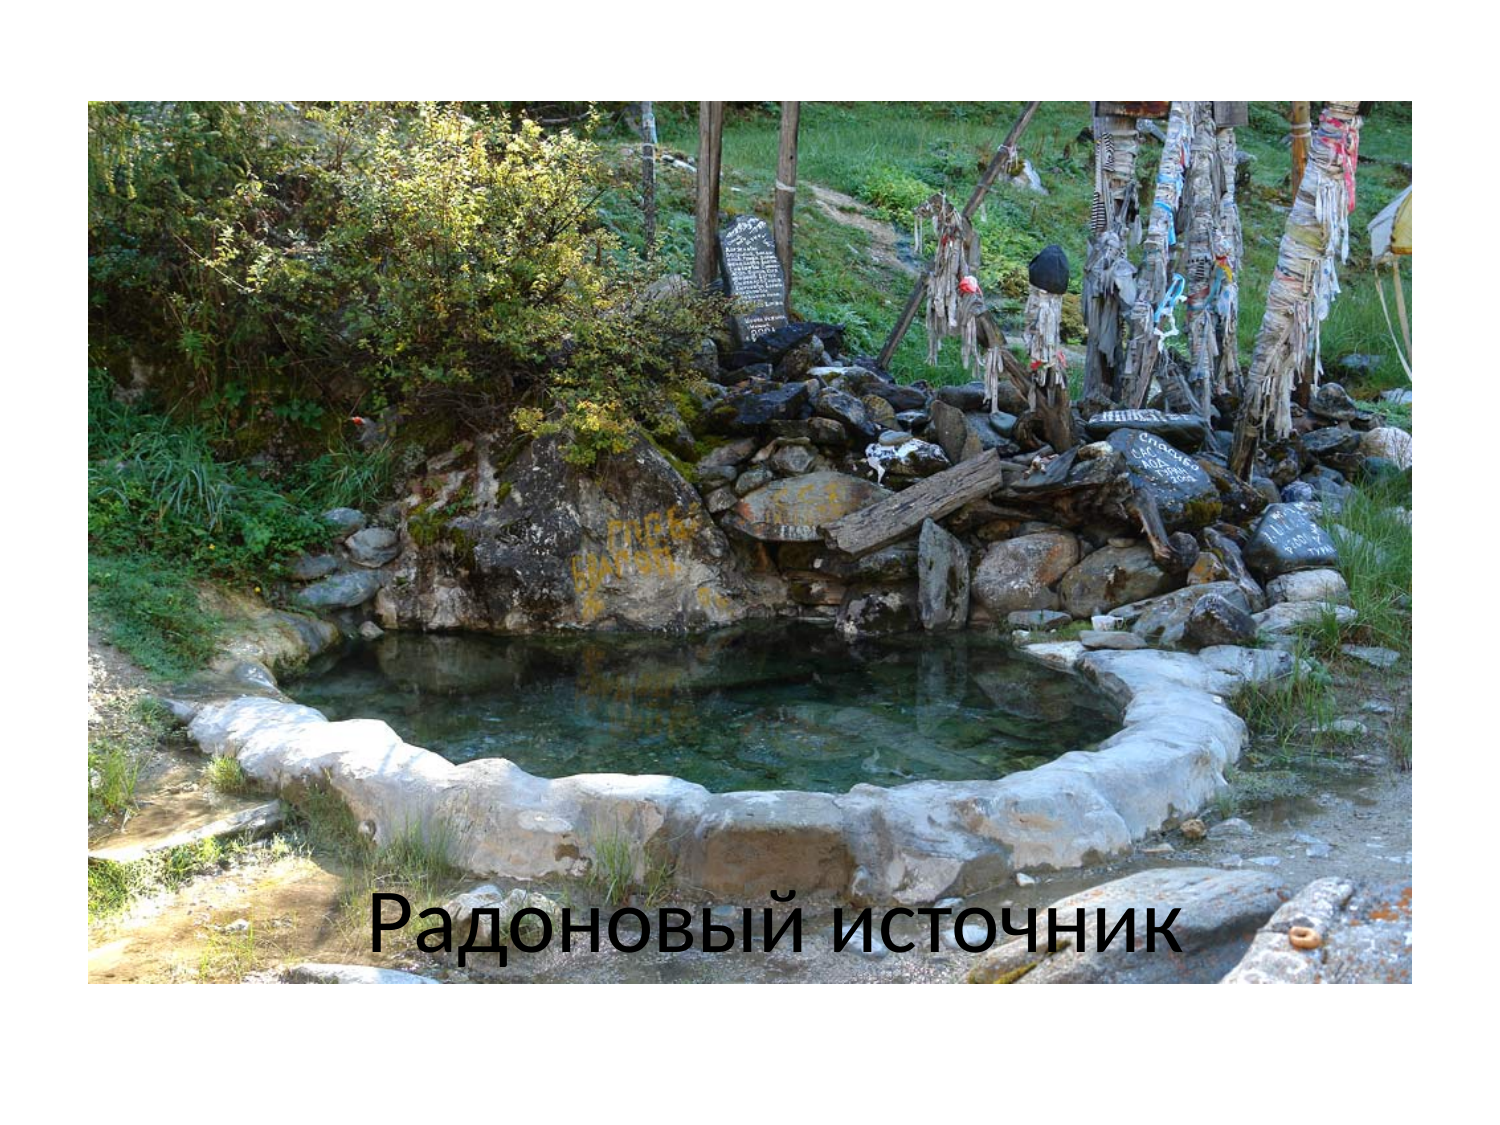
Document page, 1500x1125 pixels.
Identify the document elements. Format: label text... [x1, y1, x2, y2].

picture [88, 101, 1412, 985]
title Радоновый источник [100, 822, 1451, 1010]
